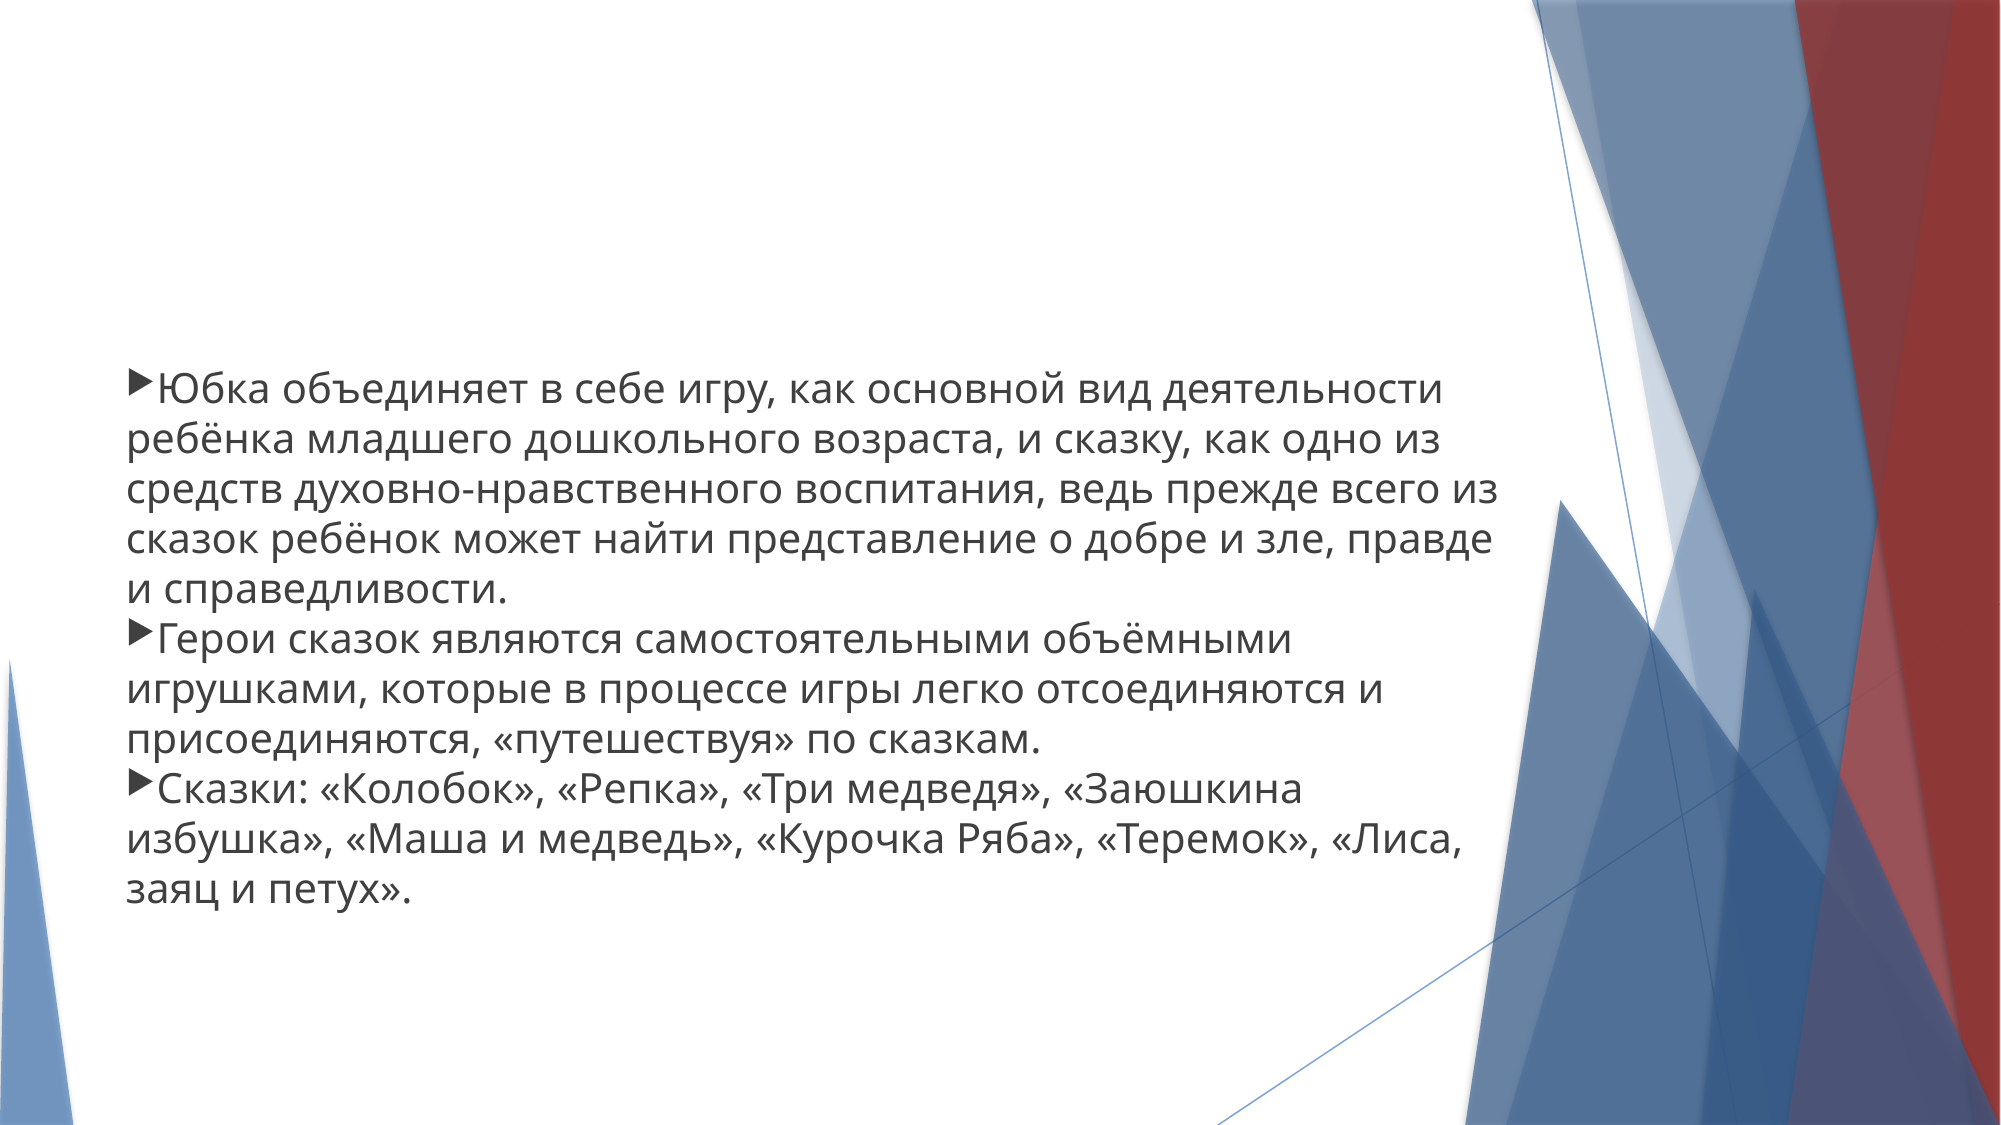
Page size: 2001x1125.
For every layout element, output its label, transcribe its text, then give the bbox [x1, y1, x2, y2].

text_box Юбка объединяет в себе игру, как основной вид деятельности ребёнка младшего дошкольного возраста, и сказку, как одно из средств духовно-нравственного воспитания, ведь прежде всего из сказок ребёнок может найти представление о добре и зле, правде и справедливости. Герои сказок являются самостоятельными объёмными игрушками, которые в процессе игры легко отсоединяются и присоединяются, «путешествуя» по сказкам. Сказки: «Колобок», «Репка», «Три медведя», «Заюшкина избушка», «Маша и медведь», «Курочка Ряба», «Теремок», «Лиса, заяц и петух». [111, 354, 1522, 991]
